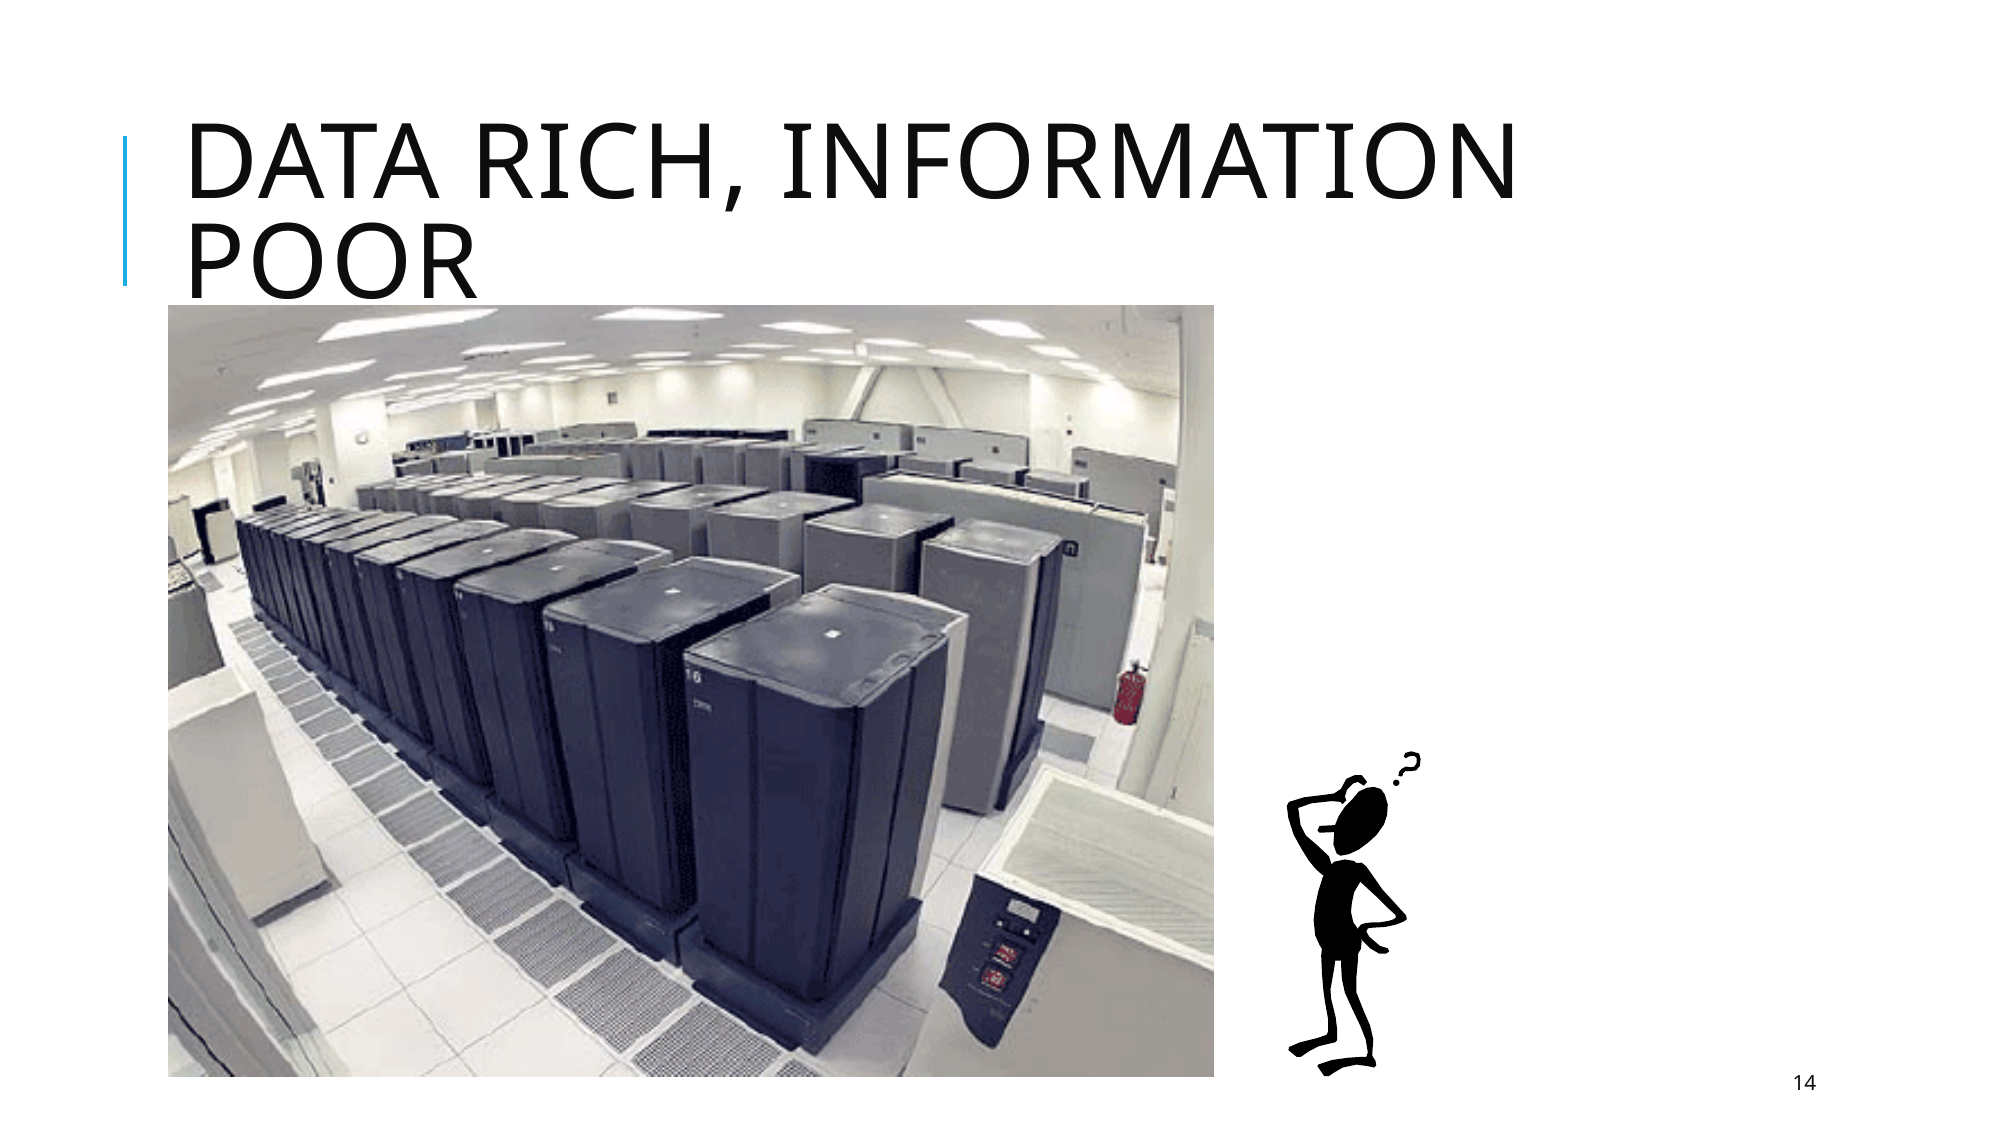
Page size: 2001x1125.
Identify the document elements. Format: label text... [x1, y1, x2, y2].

picture [168, 305, 1214, 1077]
picture [1286, 751, 1422, 1077]
slide_number 14 [1777, 1061, 1938, 1107]
title Data Rich, Information Poor [168, 96, 1763, 342]
